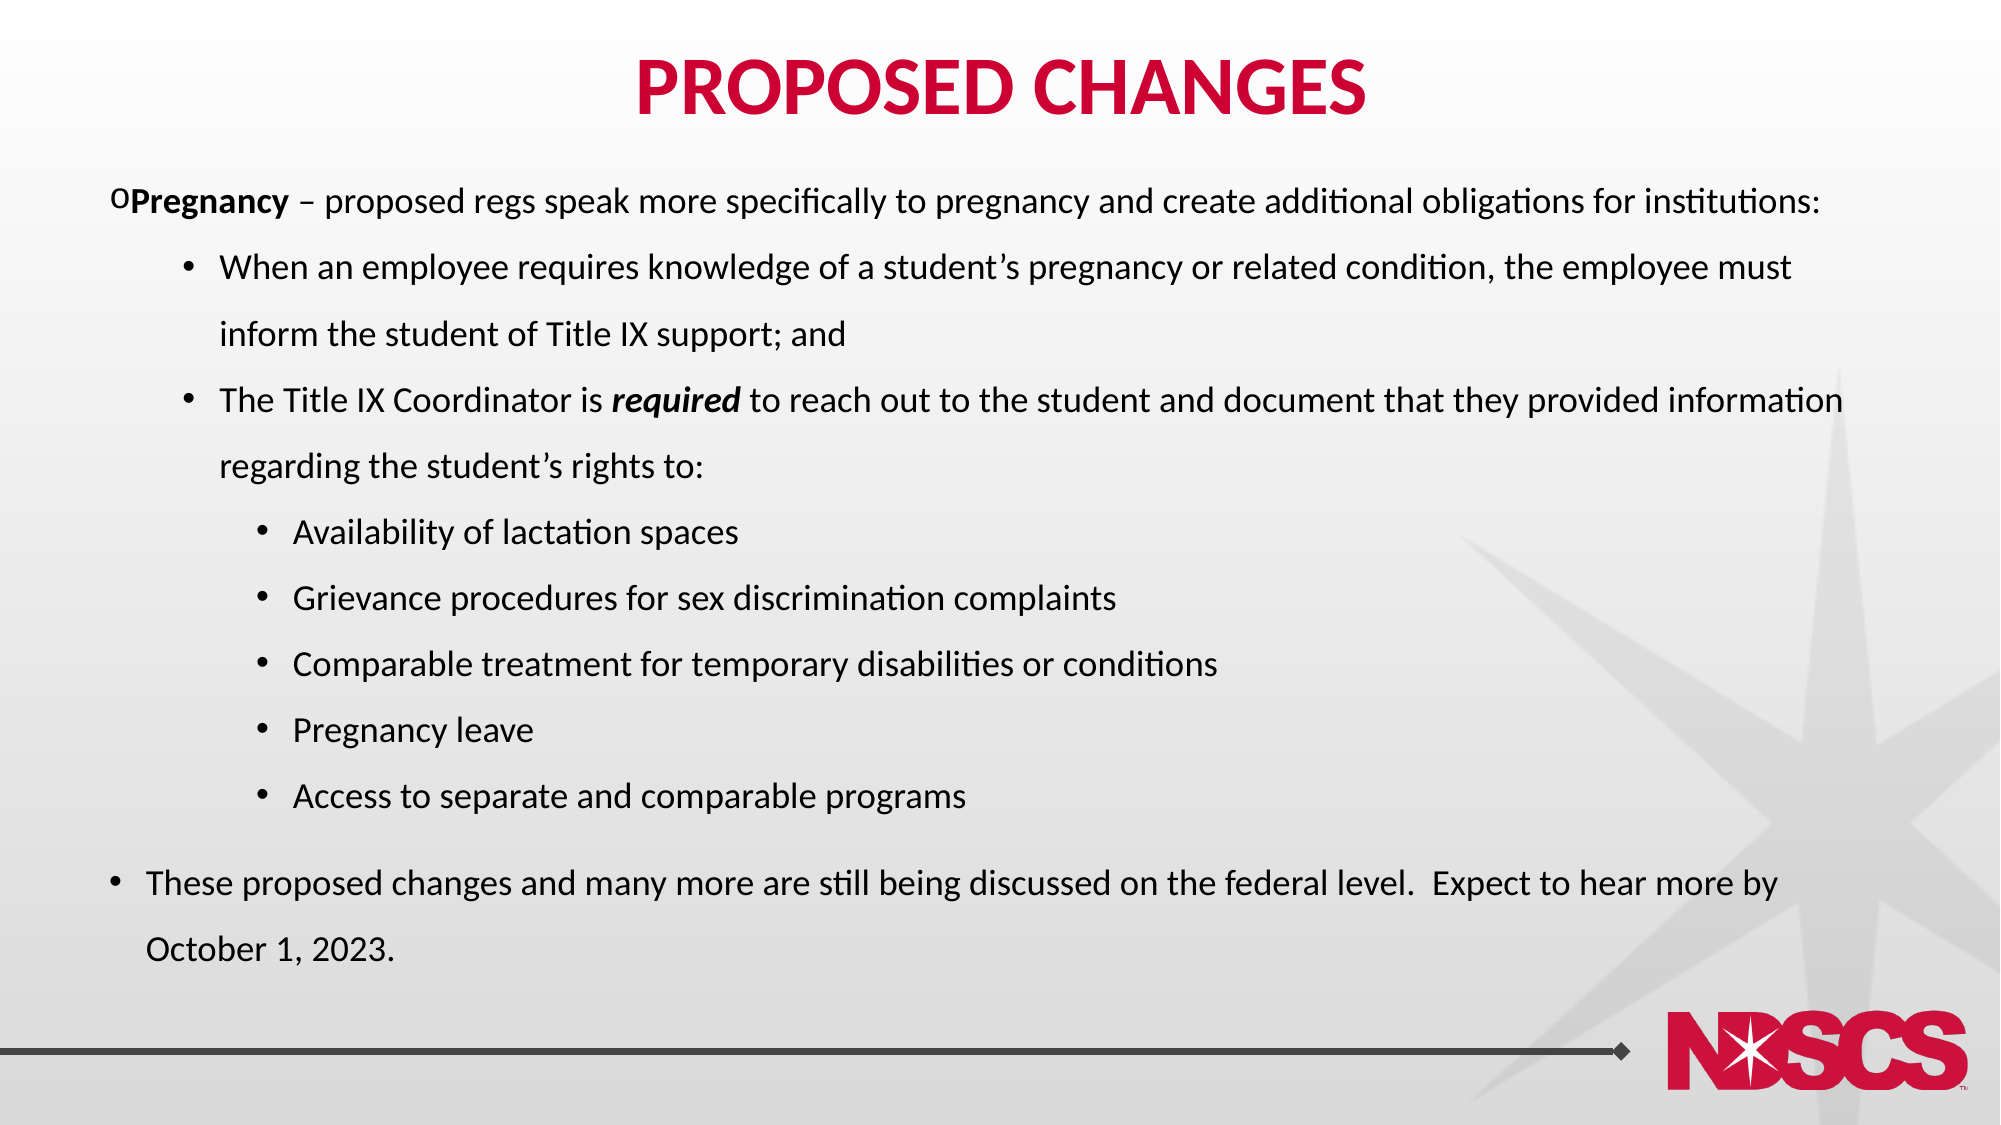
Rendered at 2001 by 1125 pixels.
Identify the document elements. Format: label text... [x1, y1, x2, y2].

title Proposed changes [97, 26, 1906, 148]
list Pregnancy – proposed regs speak more specifically to pregnancy and create additional obligations for institutions: When an employee requires knowledge of a student’s pregnancy or related condition, the employee must inform the student of Title IX support; and The Title IX Coordinator is required to reach out to the student and document that they provided information regarding the student’s rights to: Availability of lactation spaces Grievance procedures for sex discrimination complaints Comparable treatment for temporary disabilities or conditions Pregnancy leave Access to separate and comparable programs These proposed changes and many more are still being discussed on the federal level. Expect to hear more by October 1, 2023. [94, 147, 1906, 978]
